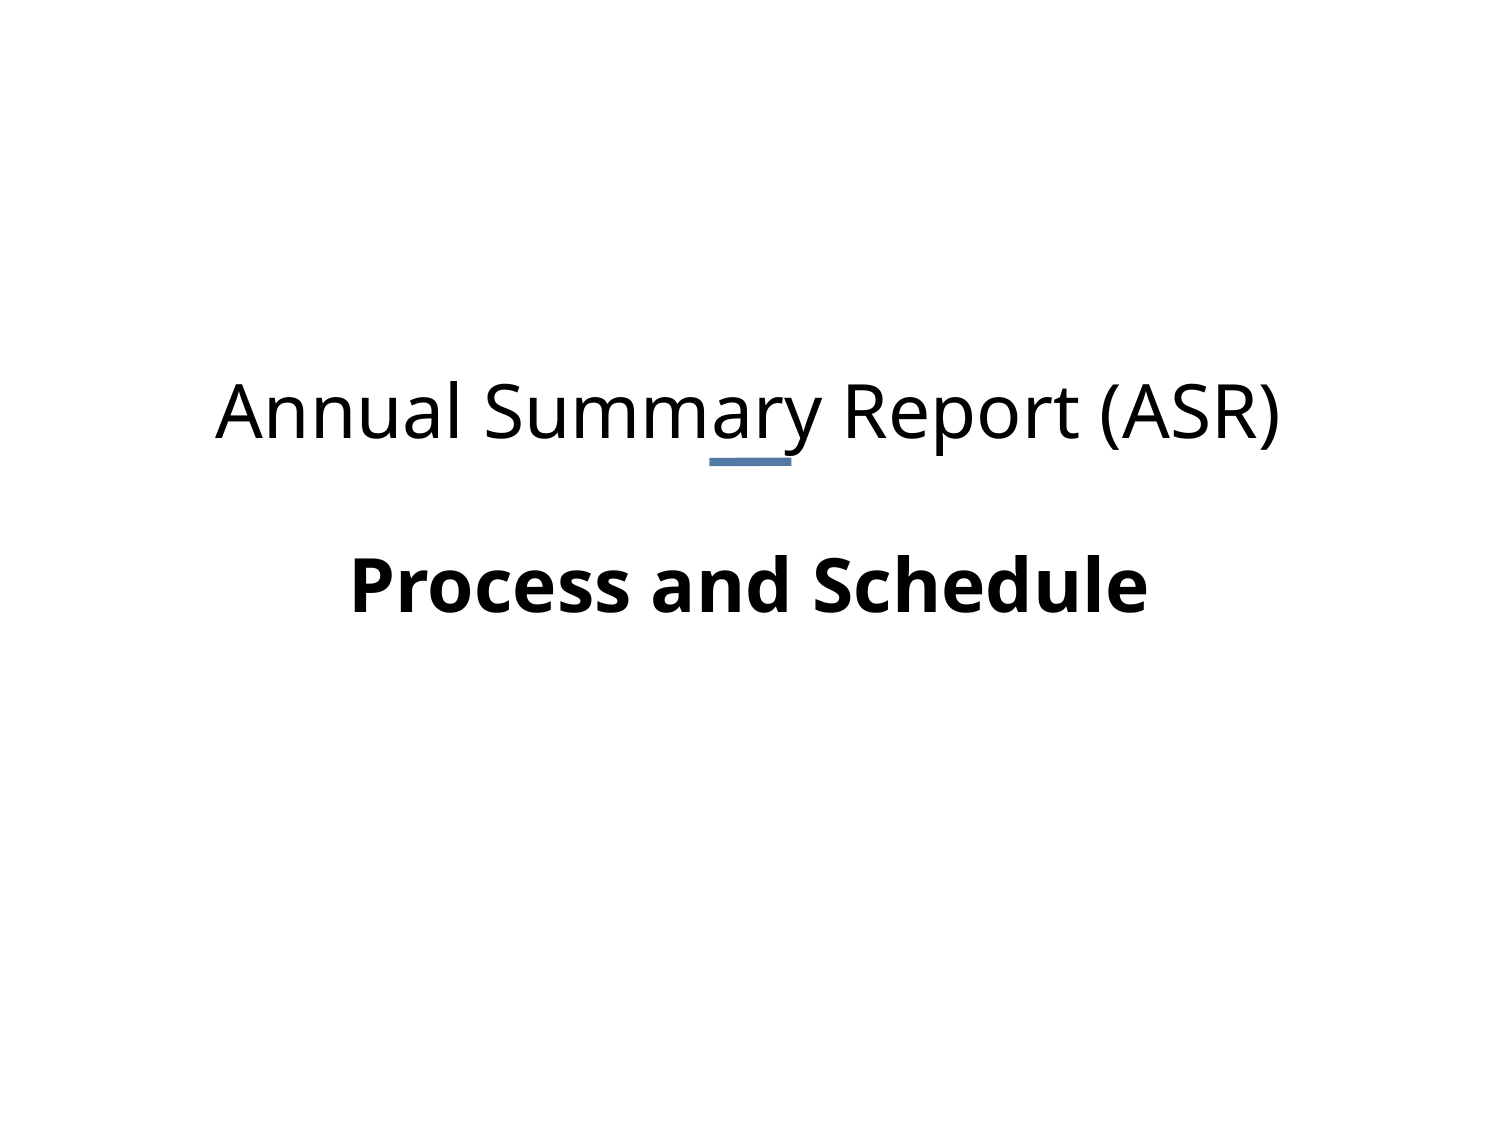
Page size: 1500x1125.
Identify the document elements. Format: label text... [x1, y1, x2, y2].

list Annual Summary Report (ASR) [0, 366, 1499, 445]
list Process and Schedule [0, 529, 1499, 713]
